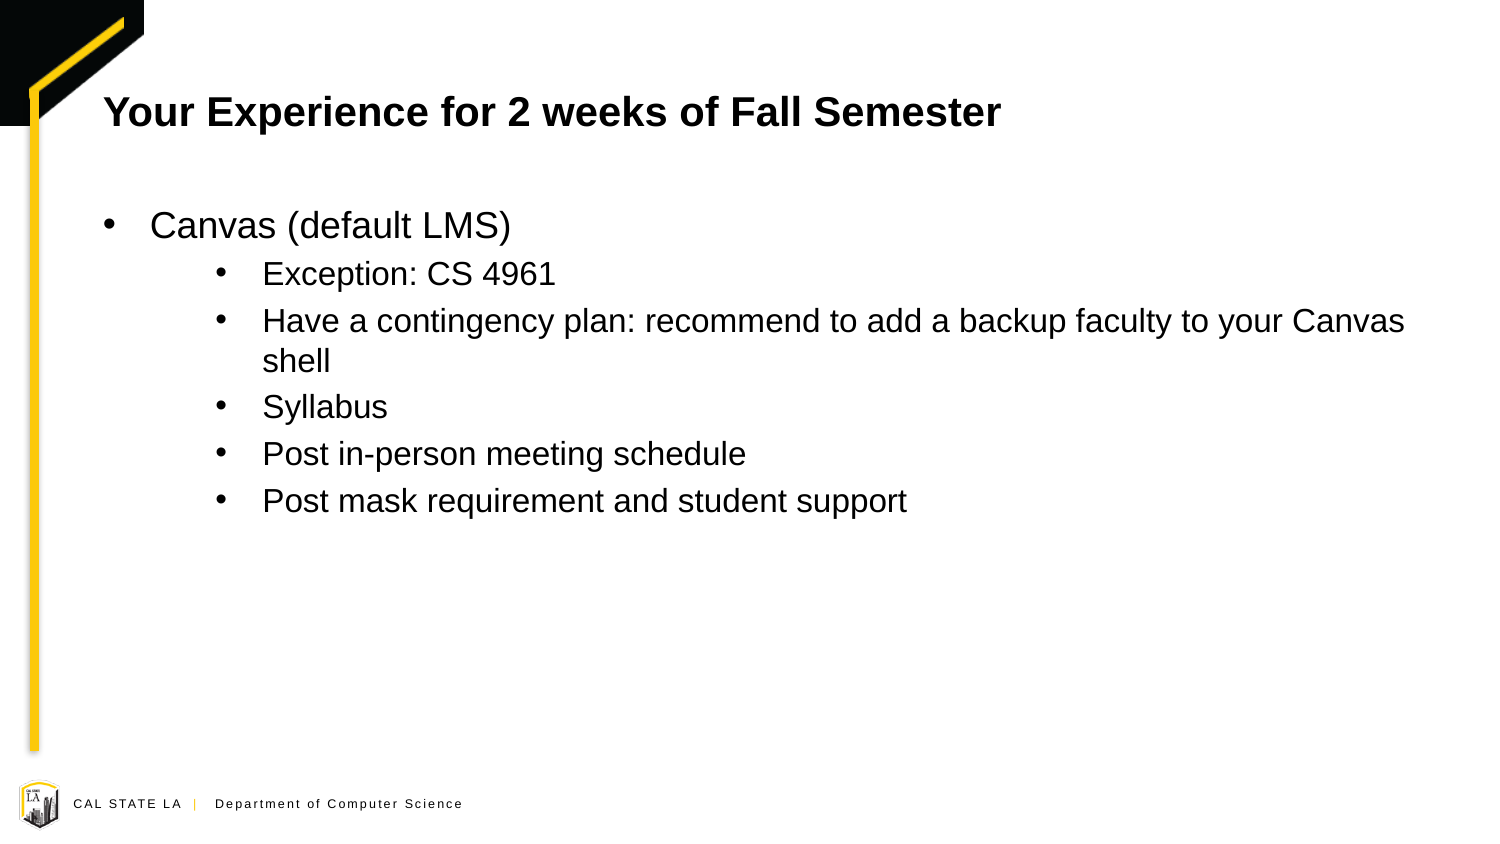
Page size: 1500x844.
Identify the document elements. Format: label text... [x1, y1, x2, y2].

list Canvas (default LMS) Exception: CS 4961 Have a contingency plan: recommend to add a backup faculty to your Canvas shell Syllabus Post in-person meeting schedule Post mask requirement and student support [87, 193, 1424, 751]
picture [0, 0, 144, 126]
picture [13, 774, 66, 831]
title Your Experience for 2 weeks of Fall Semester [87, 38, 1424, 180]
